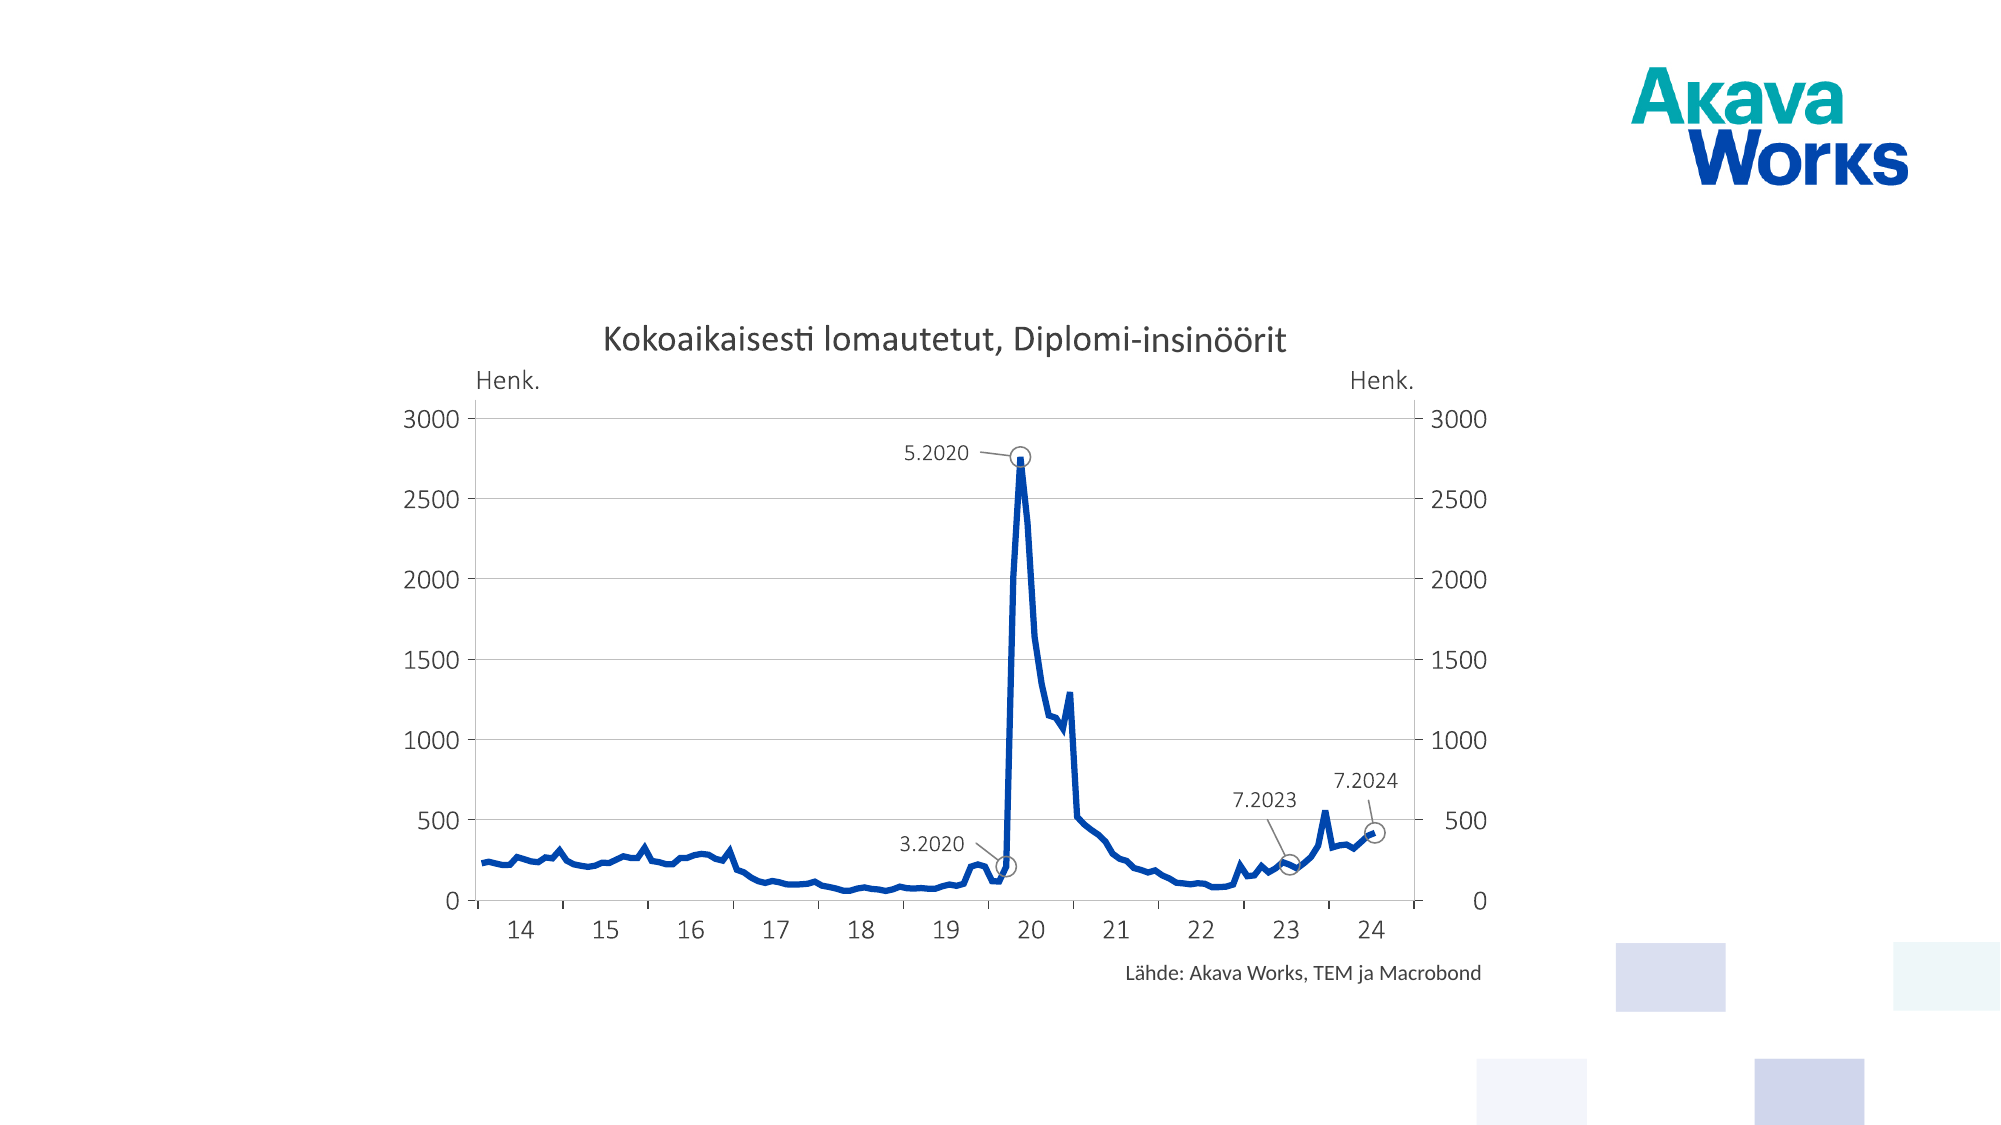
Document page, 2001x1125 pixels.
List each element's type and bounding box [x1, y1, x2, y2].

picture [232, 55, 2000, 1125]
list [390, 302, 1500, 1003]
